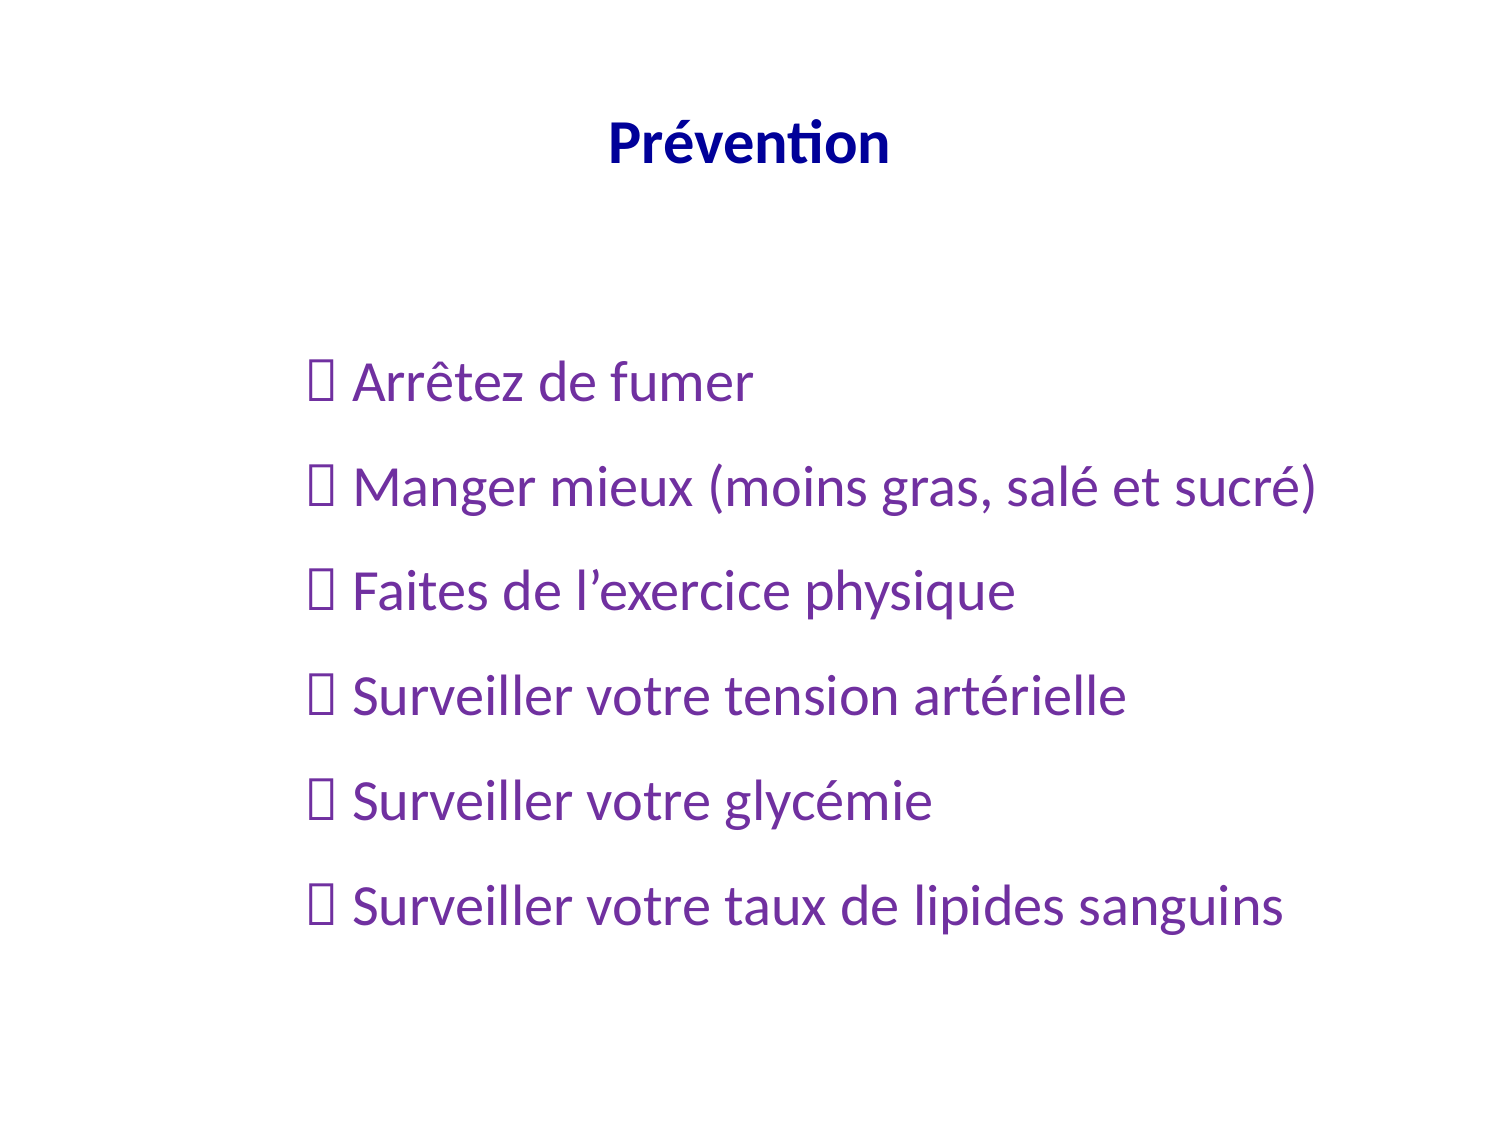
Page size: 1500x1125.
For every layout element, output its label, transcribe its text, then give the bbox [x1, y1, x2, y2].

text_box  Arrêtez de fumer  Manger mieux (moins gras, salé et sucré)  Faites de l’exercice physique  Surveiller votre tension artérielle  Surveiller votre glycémie  Surveiller votre taux de lipides sanguins [289, 300, 1335, 945]
title Prévention [75, 45, 1425, 233]
